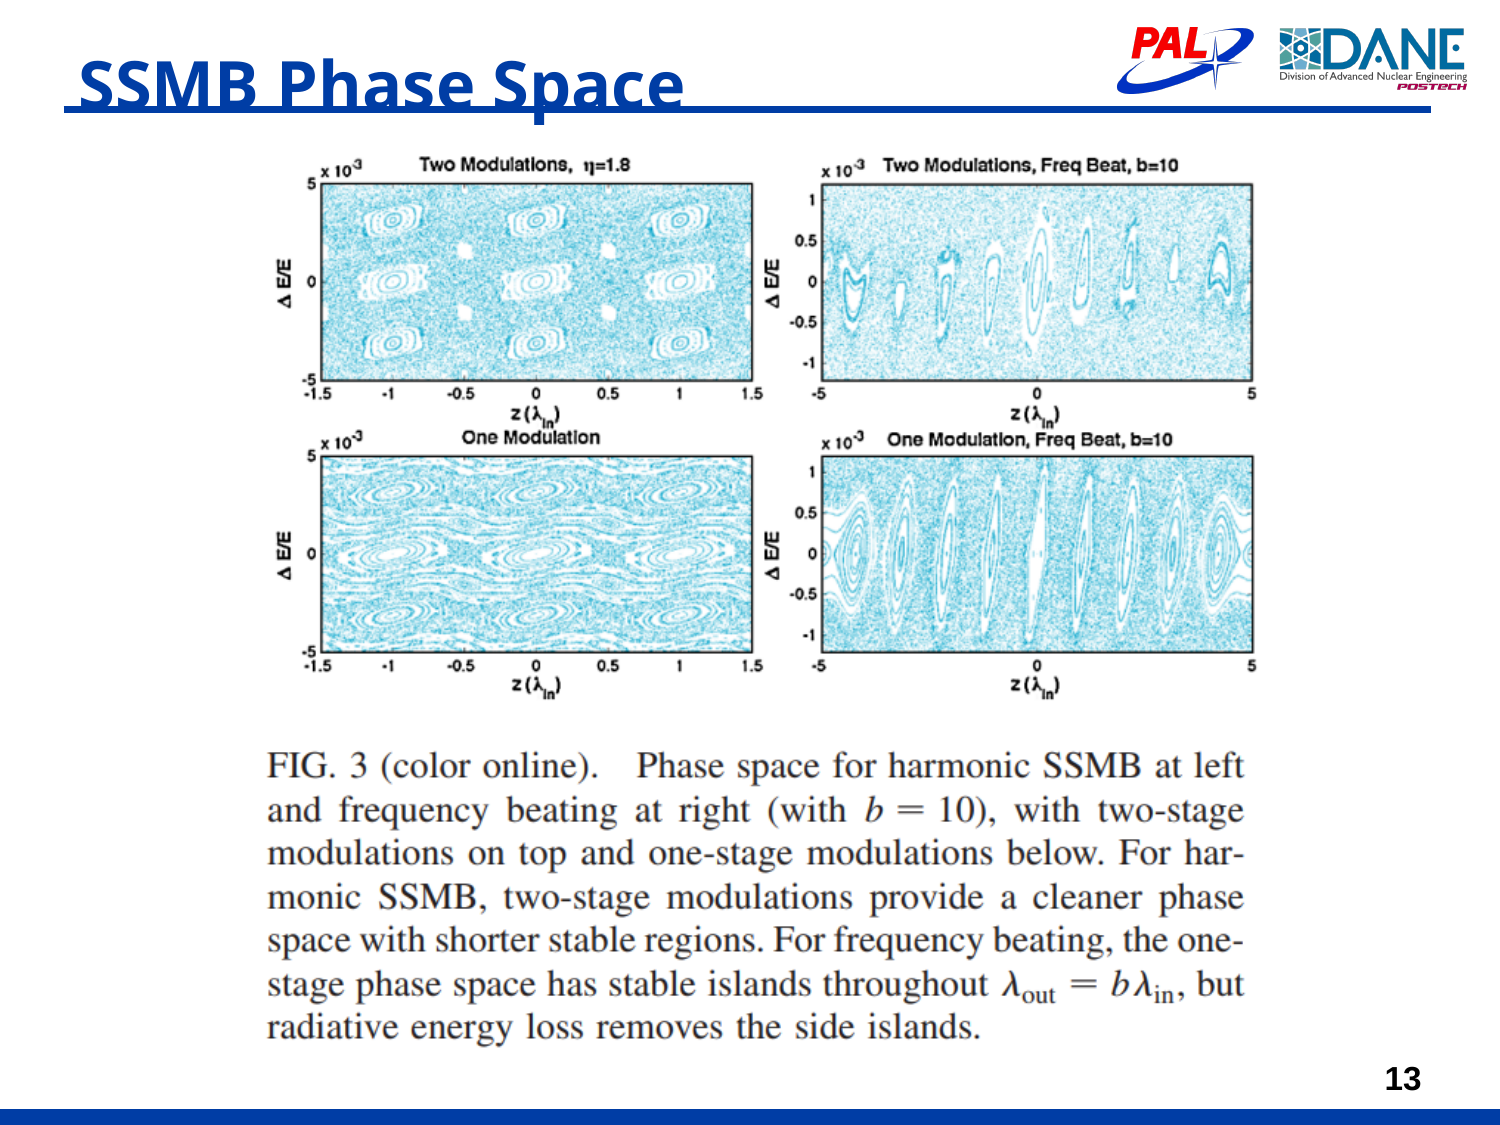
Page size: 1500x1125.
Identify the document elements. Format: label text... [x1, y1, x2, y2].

text_box 13 [1338, 1049, 1468, 1110]
title SSMB Phase Space [63, 15, 1431, 110]
picture [220, 139, 1274, 1080]
picture [1266, 9, 1479, 103]
